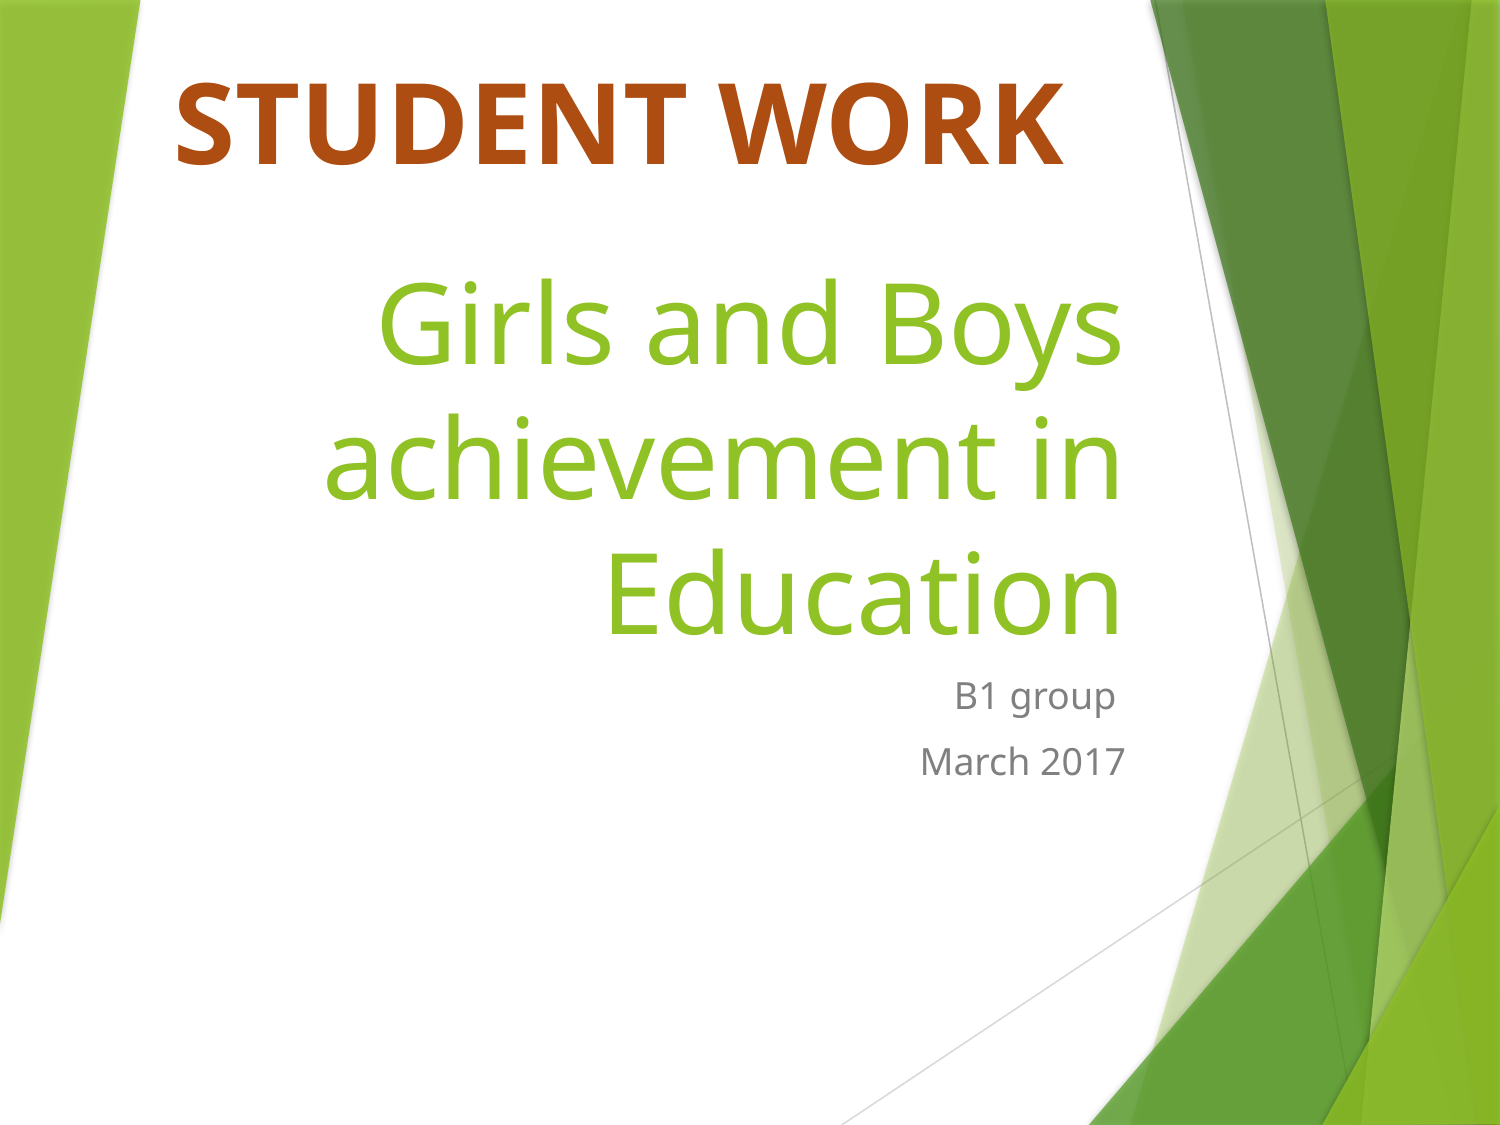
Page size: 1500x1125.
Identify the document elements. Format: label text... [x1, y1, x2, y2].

title Girls and Boys achievement in Education [185, 394, 1142, 664]
text_box STUDENT WORK [123, 0, 1080, 195]
subtitle B1 group March 2017 [185, 664, 1142, 845]
